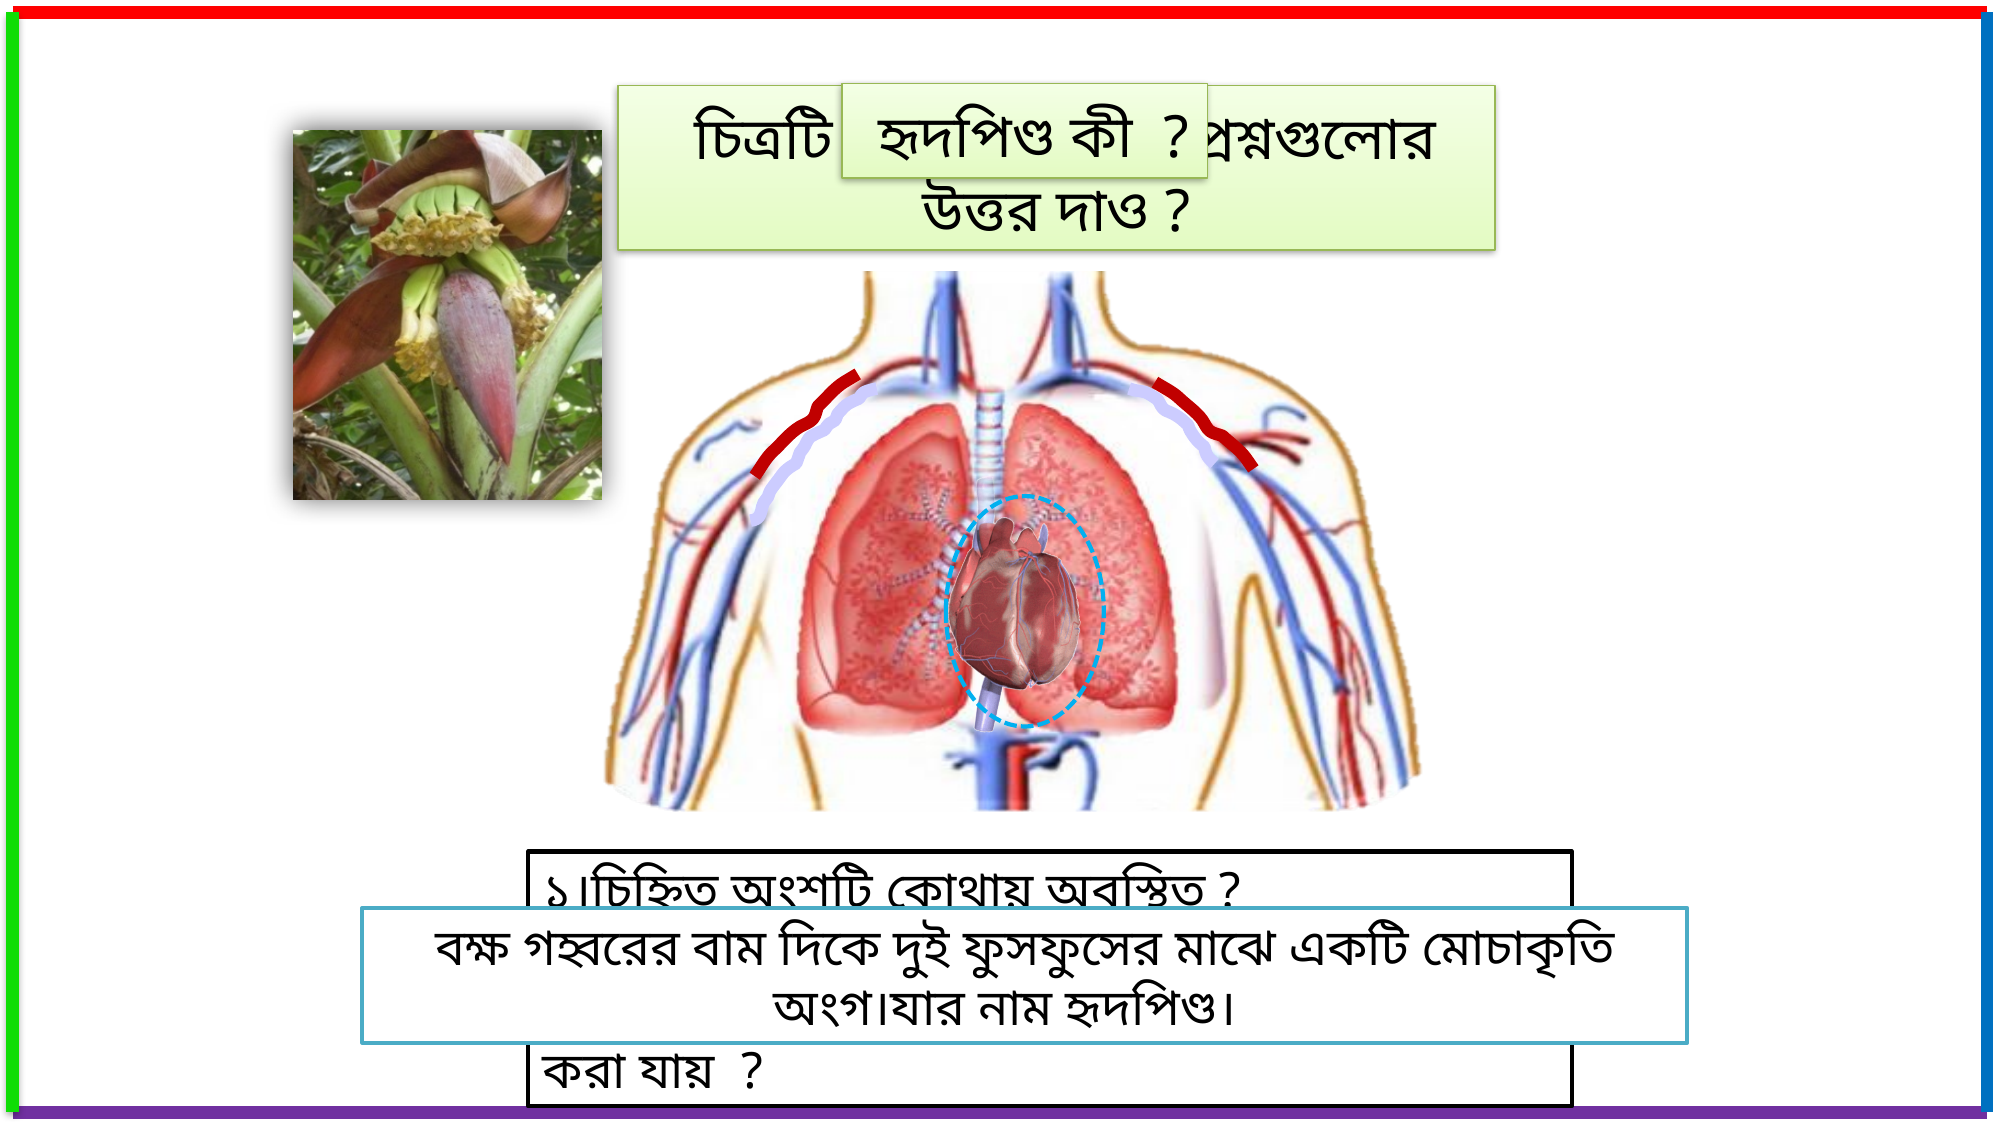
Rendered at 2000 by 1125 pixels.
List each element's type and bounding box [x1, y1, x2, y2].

text_box [12, 12, 1988, 1113]
picture [293, 130, 602, 500]
text_box [584, 271, 1448, 812]
picture [944, 414, 1087, 760]
